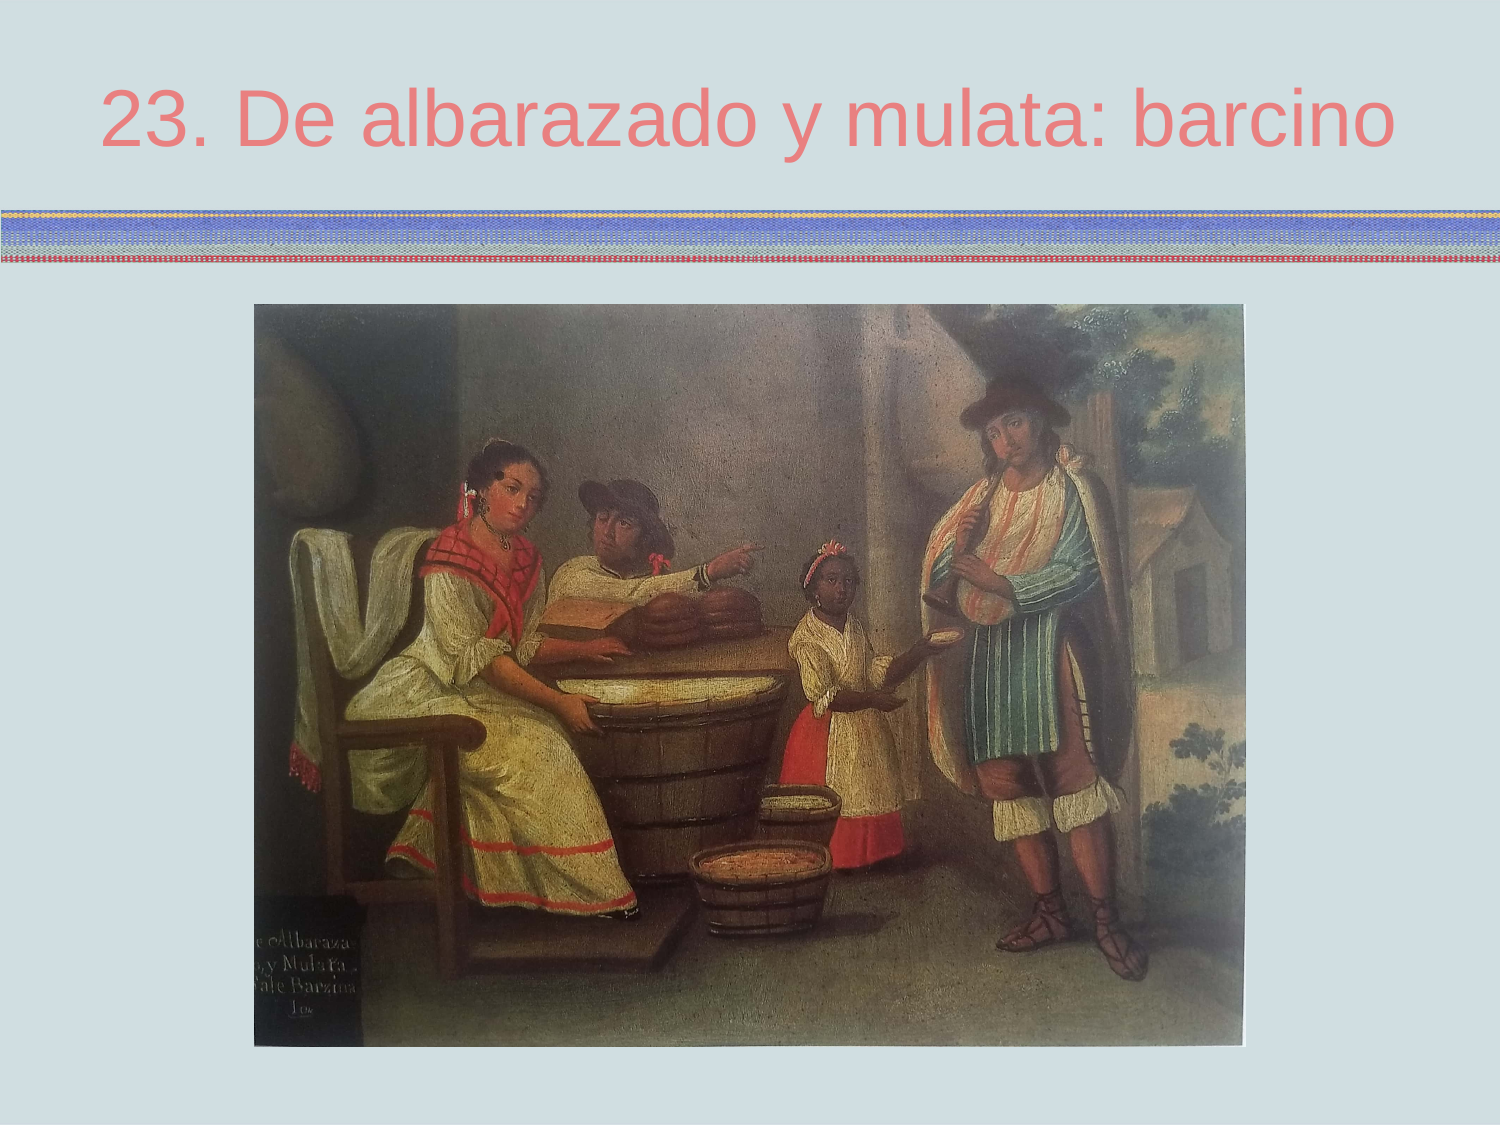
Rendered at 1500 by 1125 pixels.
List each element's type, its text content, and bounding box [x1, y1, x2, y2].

picture [0, 0, 1500, 1125]
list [254, 304, 1246, 1047]
title 23. De albarazado y mulata: barcino [75, 20, 1425, 209]
